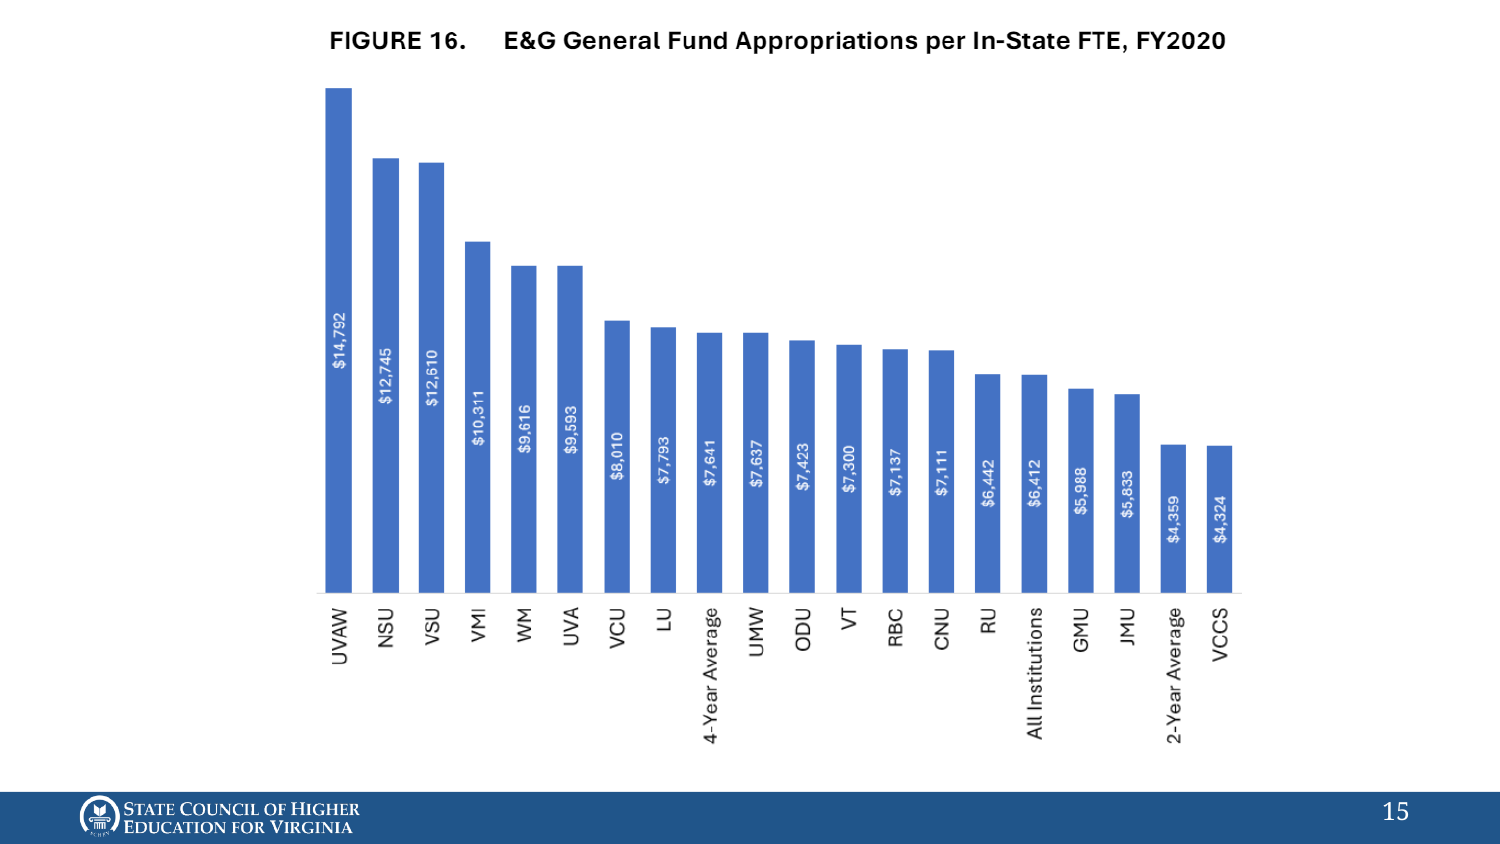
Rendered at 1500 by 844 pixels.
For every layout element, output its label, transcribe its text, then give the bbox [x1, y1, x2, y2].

picture [75, 790, 364, 843]
picture [245, 8, 1255, 769]
slide_number 14 [1074, 790, 1425, 836]
